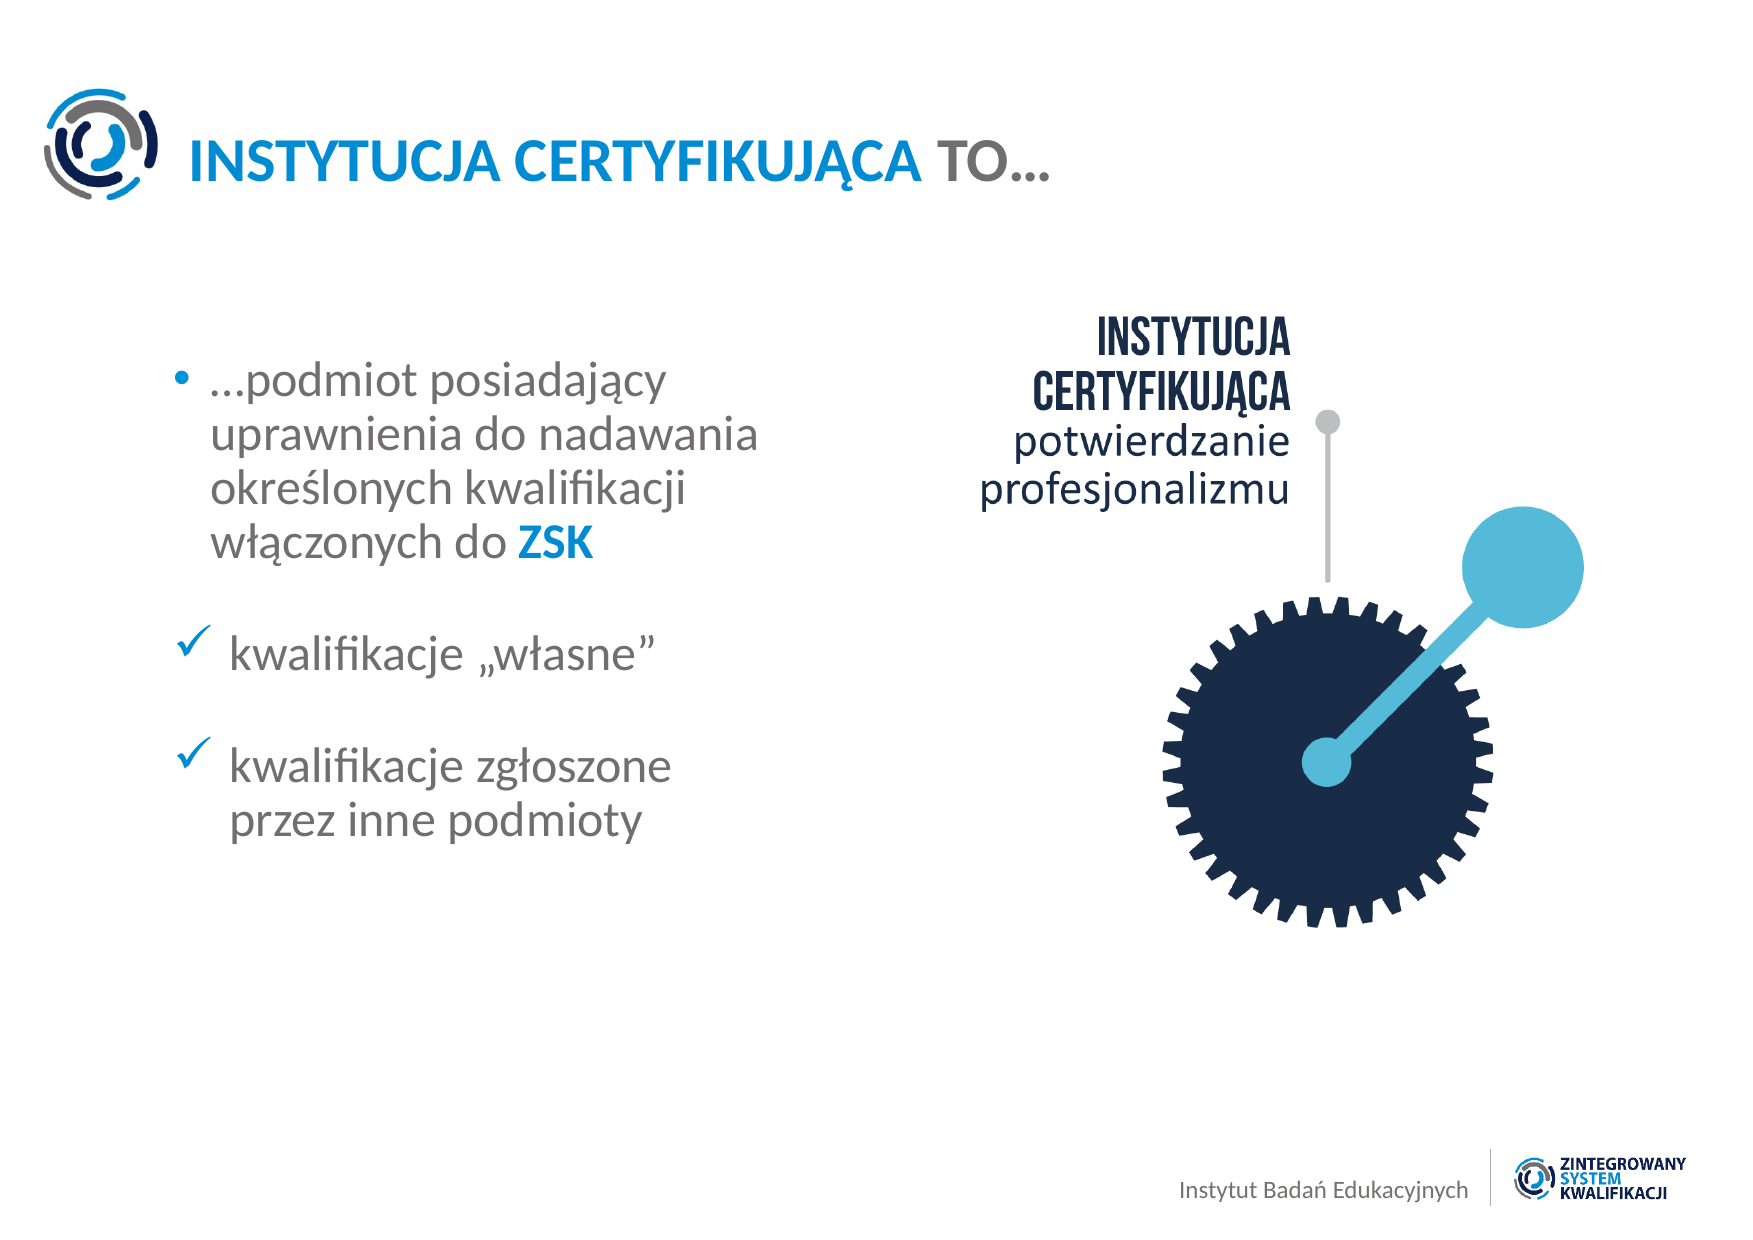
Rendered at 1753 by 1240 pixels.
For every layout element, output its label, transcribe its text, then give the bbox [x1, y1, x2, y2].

picture [900, 227, 1696, 995]
list …podmiot posiadający uprawnienia do nadawania określonych kwalifikacji włączonych do ZSK kwalifikacje „własne” kwalifikacje zgłoszone przez inne podmioty [173, 353, 900, 937]
text_box INSTYTUCJA CERTYFIKUJĄCA TO… [188, 107, 1753, 220]
picture [1509, 1148, 1691, 1207]
picture [38, 81, 164, 206]
